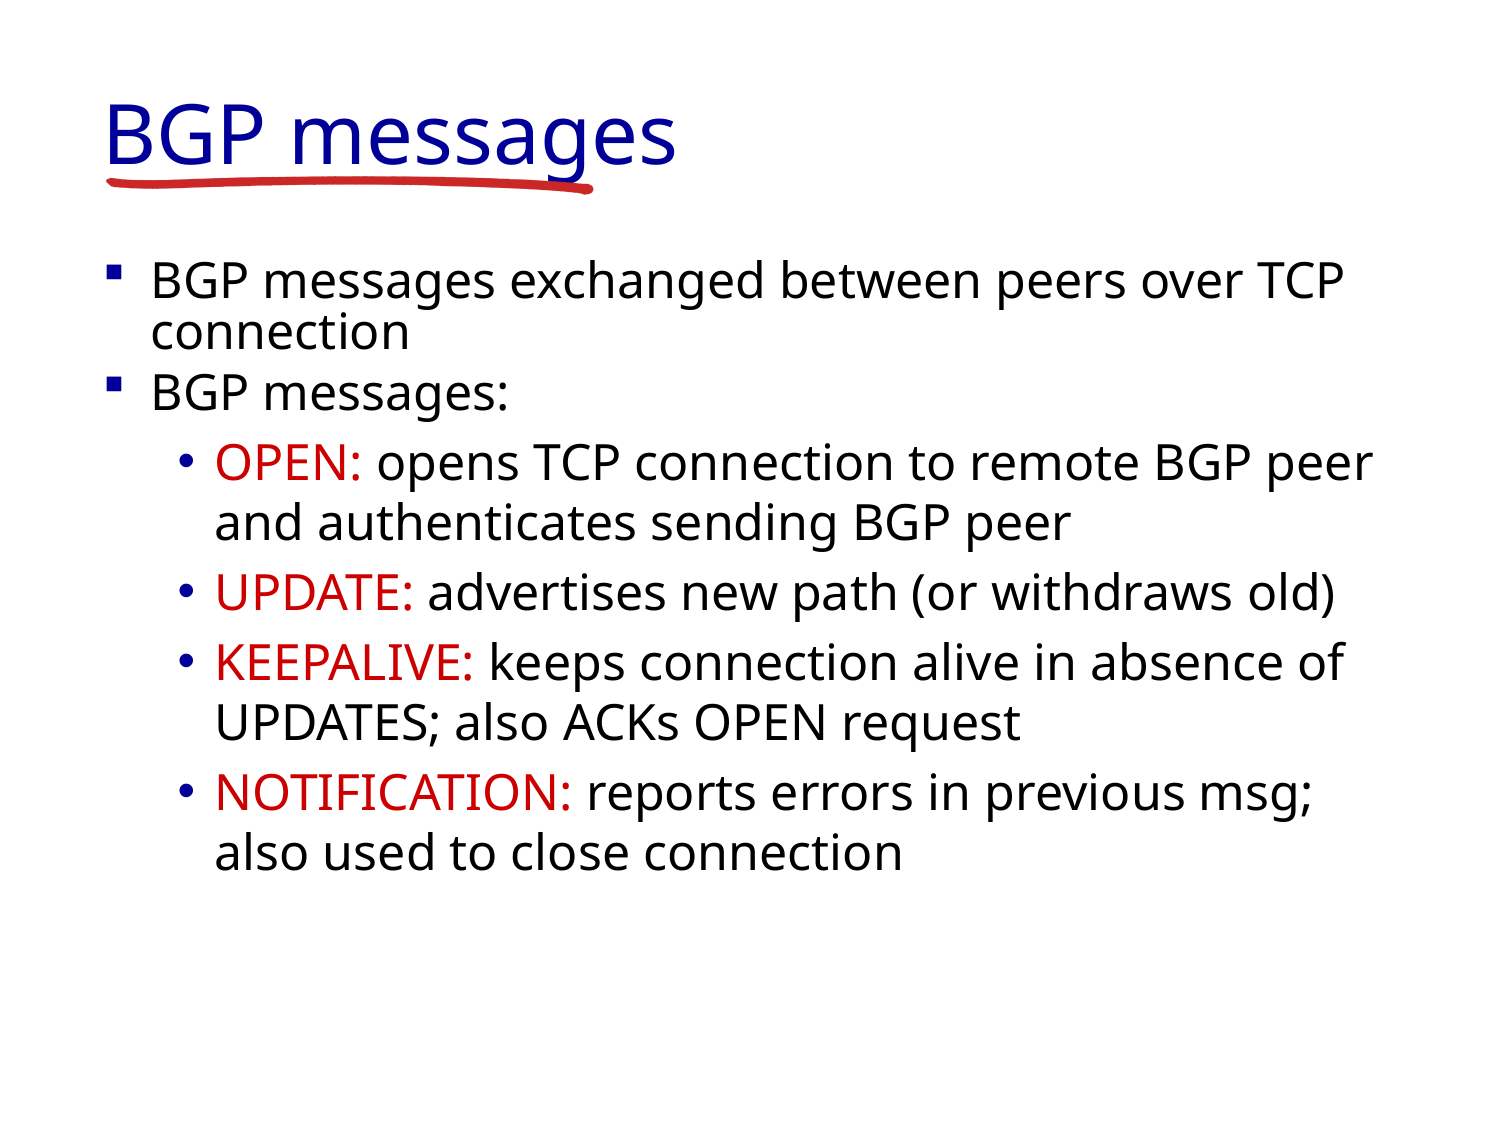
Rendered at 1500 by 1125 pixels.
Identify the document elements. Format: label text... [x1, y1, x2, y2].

title BGP messages [87, 37, 1363, 225]
list BGP messages exchanged between peers over TCP connection BGP messages: OPEN: opens TCP connection to remote BGP peer and authenticates sending BGP peer UPDATE: advertises new path (or withdraws old) KEEPALIVE: keeps connection alive in absence of UPDATES; also ACKs OPEN request NOTIFICATION: reports errors in previous msg; also used to close connection [87, 249, 1438, 1075]
picture [103, 171, 599, 200]
